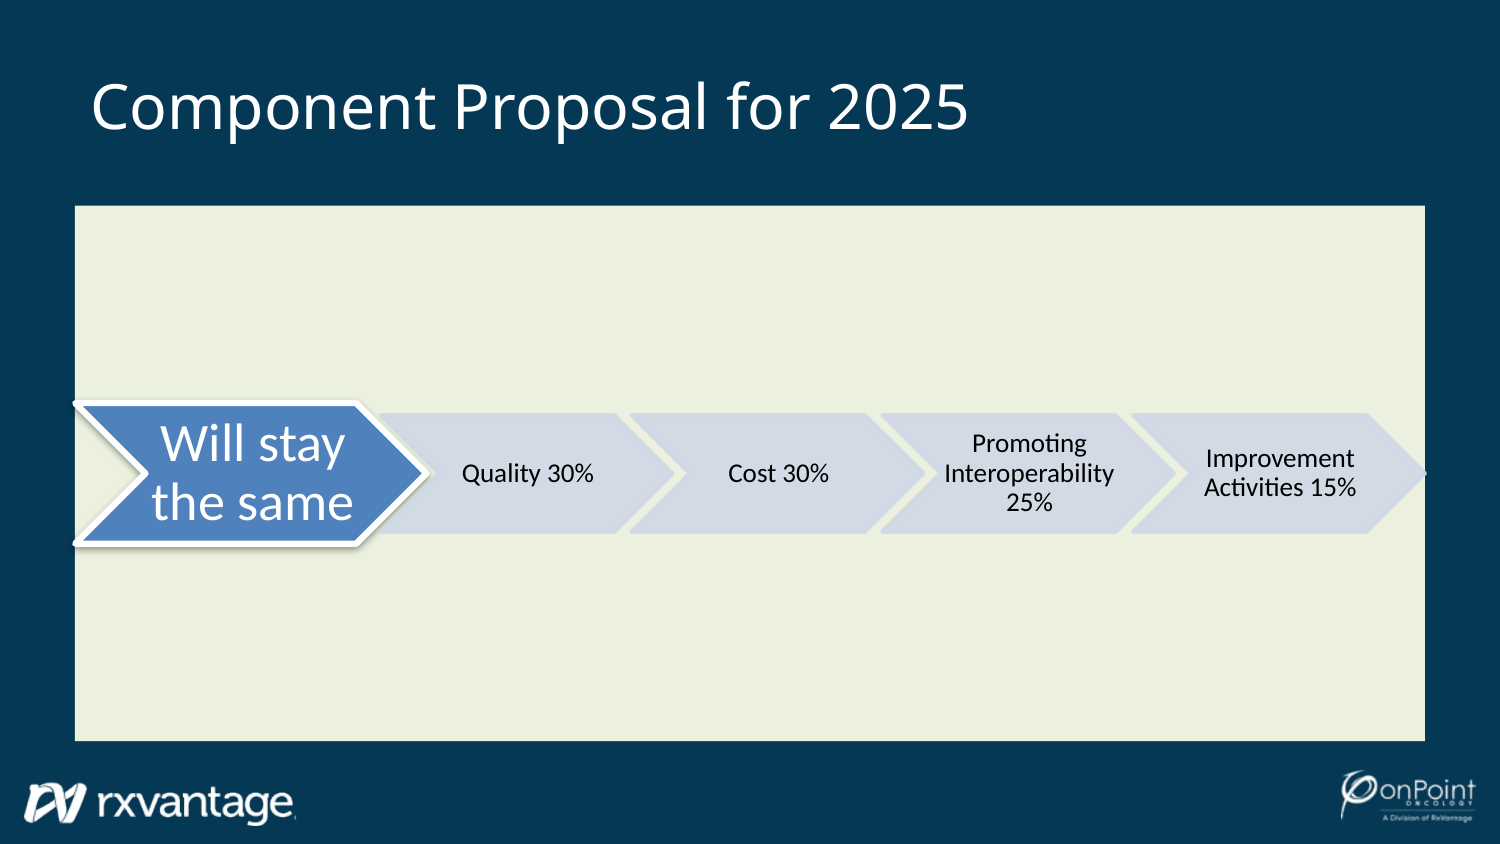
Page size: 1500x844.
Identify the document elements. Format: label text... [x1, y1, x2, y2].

title Component Proposal for 2025 [75, 33, 1425, 175]
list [74, 205, 1426, 742]
picture [1341, 770, 1476, 823]
